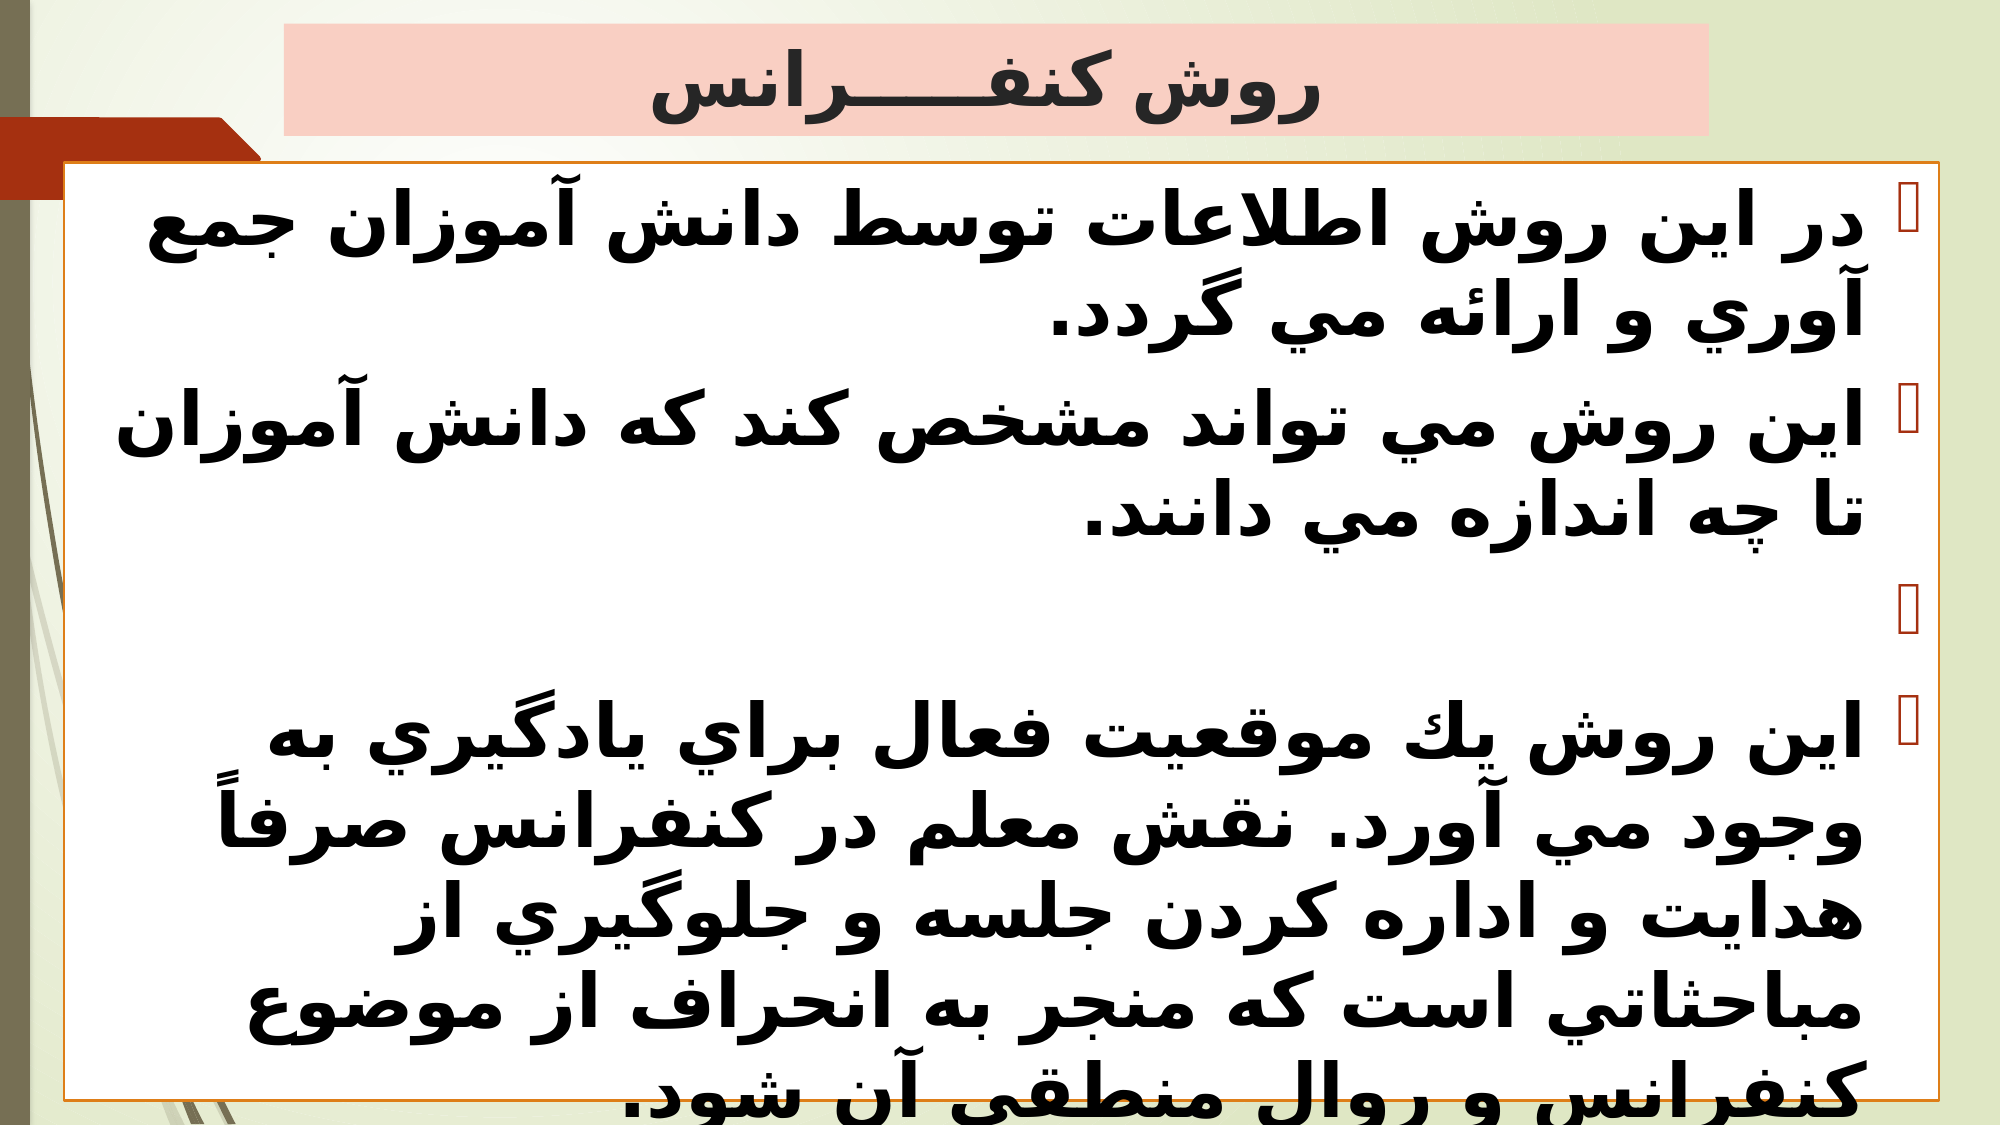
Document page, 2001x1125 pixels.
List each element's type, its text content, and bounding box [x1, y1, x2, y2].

list در اين روش اطلاعات توسط دانش آموزان جمع آوري و ارائه مي گردد. اين روش مي تواند مشخص كند كه دانش آموزان تا چه اندازه مي دانند. اين روش يك موقعيت فعال براي يادگيري به وجود مي آورد. نقش معلم در كنفرانس صرفاً هدايت و اداره كردن جلسه و جلوگيري از مباحثاتي است كه منجر به انحراف از موضوع كنفرانس و روال منطقي آن شود. اين روش براي كليه دروس وسنين مختلف كاربرد دارد. [63, 161, 1940, 1102]
title روش كنفـــــرانس [283, 23, 1709, 136]
